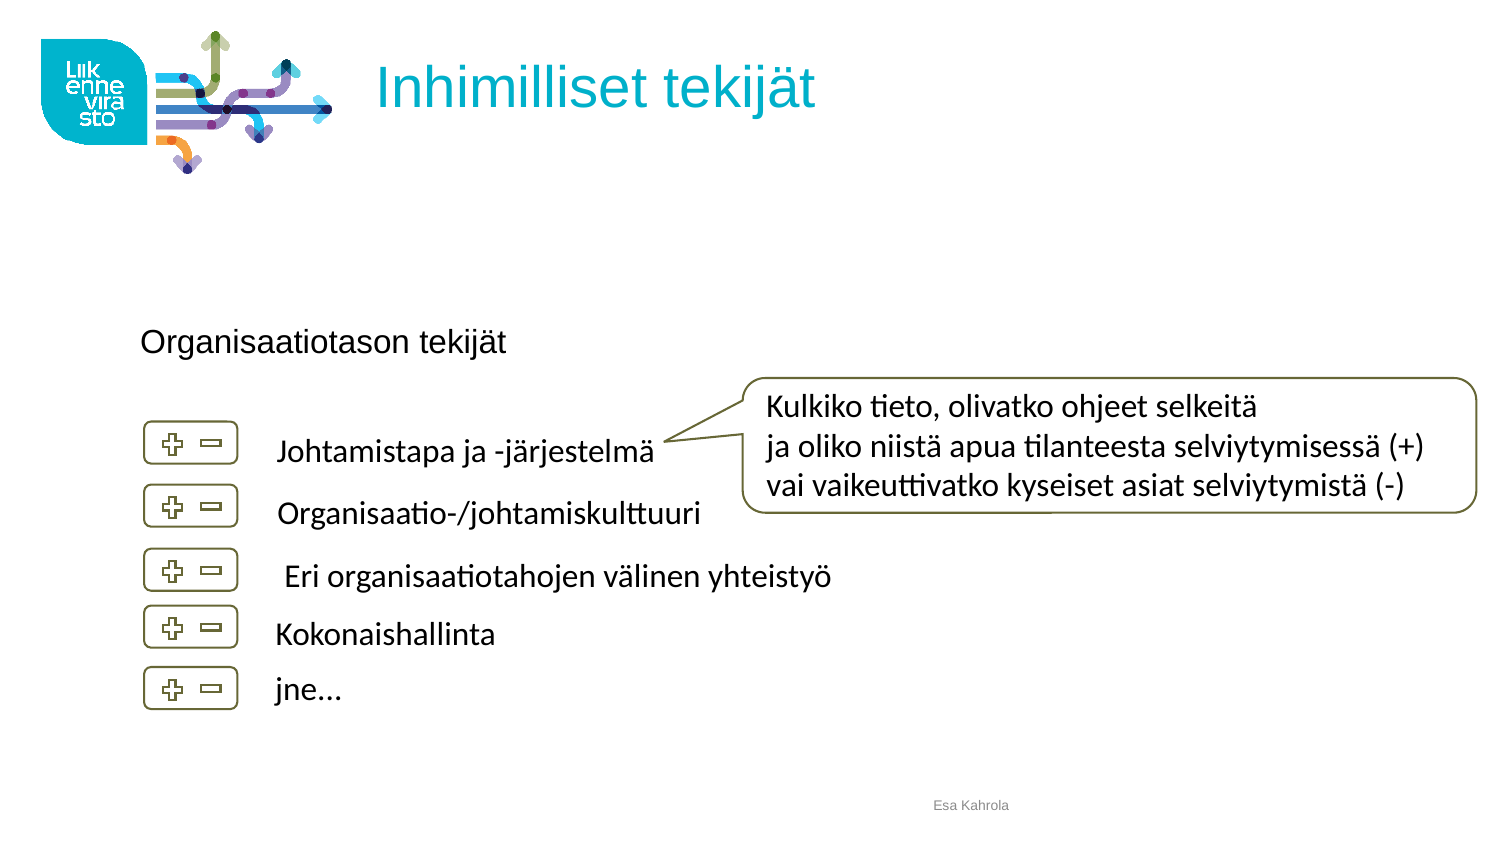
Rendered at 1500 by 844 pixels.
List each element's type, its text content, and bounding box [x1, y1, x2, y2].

text_box [1441, 376, 1478, 514]
text_box Eri organisaatiotahojen välinen yhteistyö [269, 546, 848, 602]
text_box [162, 617, 183, 640]
text_box [162, 679, 183, 701]
title Inhimilliset tekijät [360, 51, 1447, 127]
picture [41, 31, 332, 174]
text_box [162, 433, 183, 456]
text_box [143, 604, 239, 649]
text_box [143, 547, 239, 592]
text_box [200, 623, 222, 632]
text_box Johtamistapa ja -järjestelmä [261, 421, 671, 477]
text_box [162, 496, 183, 519]
text_box [143, 483, 239, 528]
text_box Kokonaishallinta [260, 604, 512, 660]
text_box [200, 684, 222, 693]
text_box jne... [260, 659, 358, 715]
text_box [143, 665, 239, 711]
text_box [162, 560, 183, 583]
text_box [200, 439, 222, 447]
text_box [200, 566, 222, 575]
footer Esa Kahrola [918, 782, 1397, 827]
text_box [200, 502, 222, 511]
text_box [143, 420, 239, 465]
text_box Kulkiko tieto, olivatko ohjeet selkeitä ja oliko niistä apua tilanteesta selviytymisessä (+) vai vaikeuttivatko kyseiset asiat selviytymistä (-) [751, 376, 1441, 541]
text_box Organisaatiotason tekijät [125, 313, 522, 368]
text_box Organisaatio-/johtamiskulttuuri [262, 483, 718, 539]
text_box [663, 381, 751, 510]
